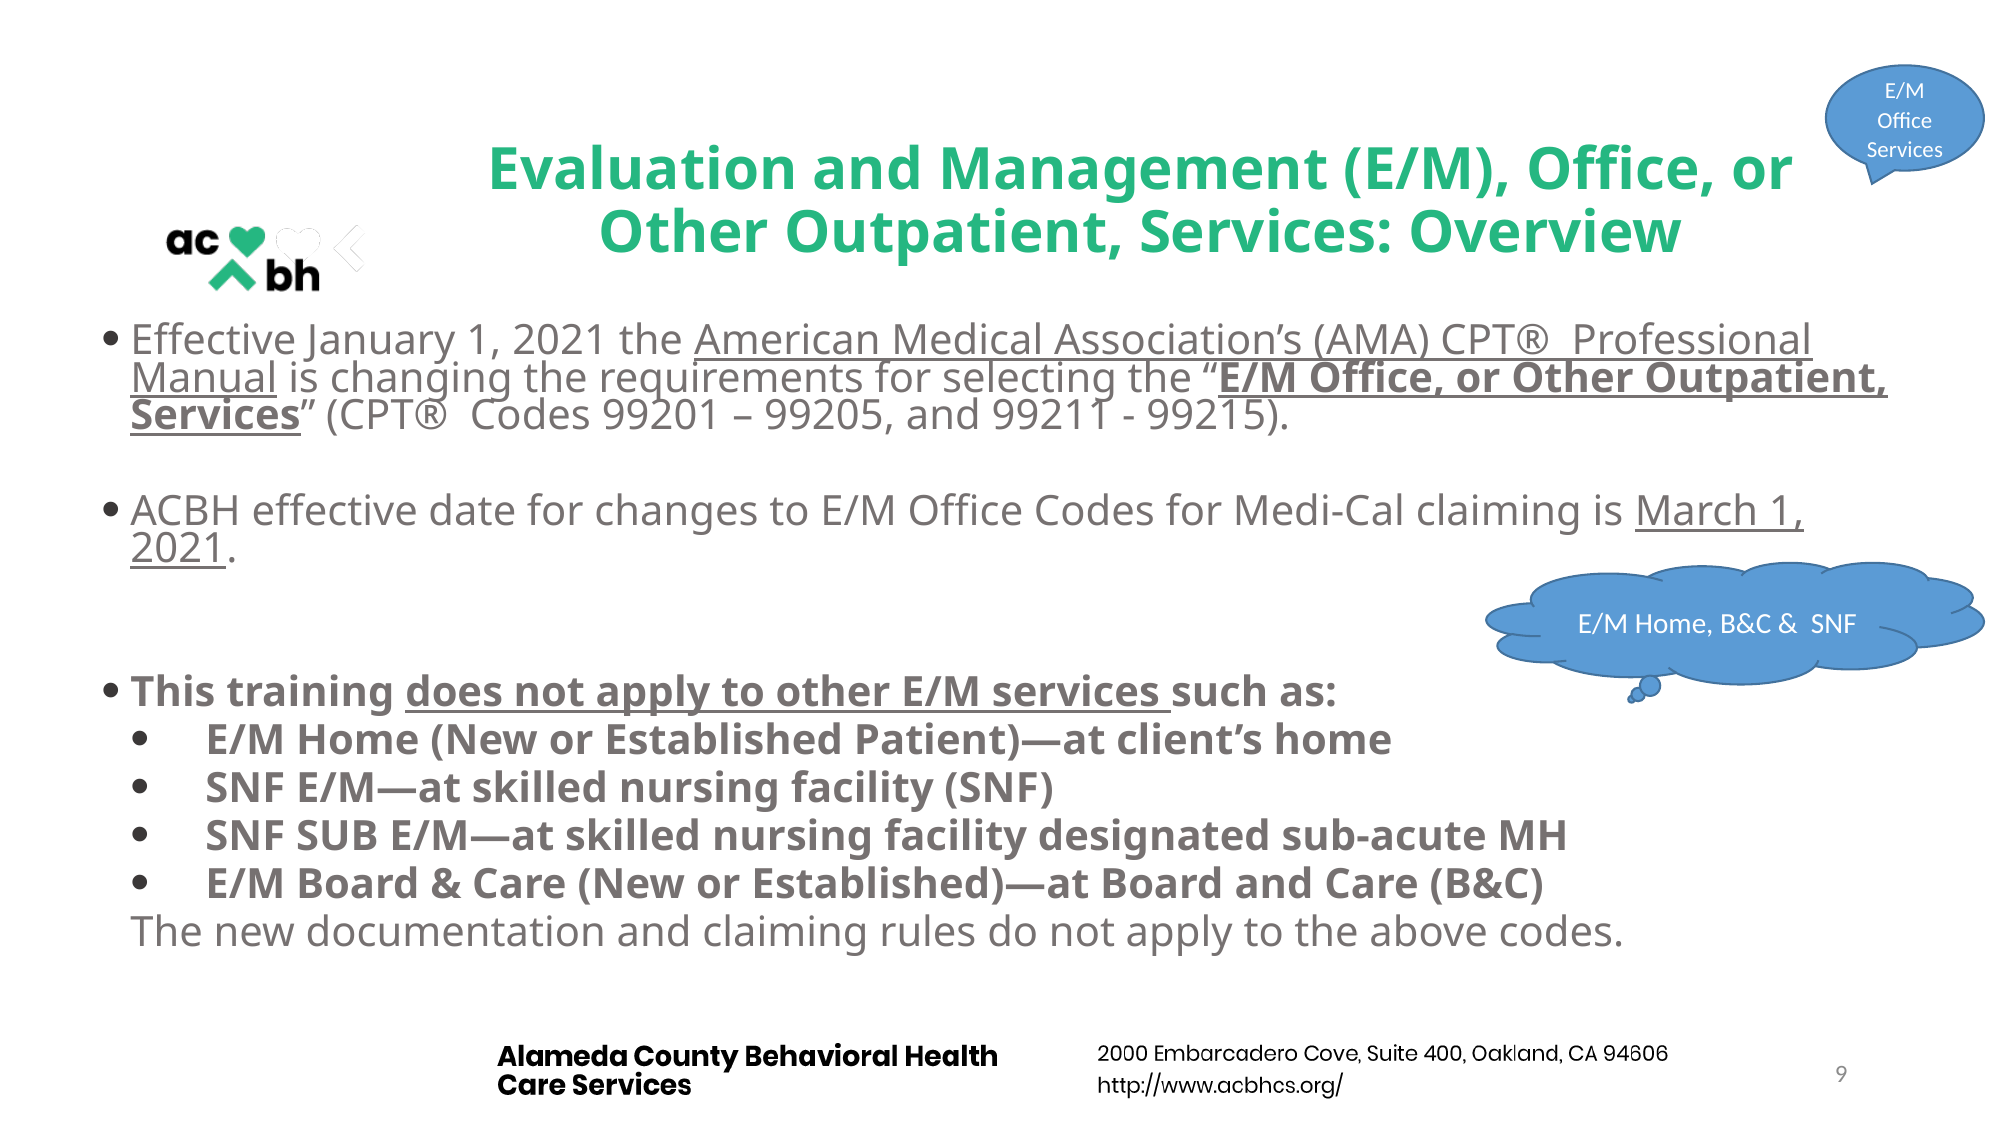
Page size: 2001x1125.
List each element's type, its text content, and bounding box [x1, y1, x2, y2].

text_box E/M Home, B&C & SNF [1485, 561, 1986, 704]
slide_number 9 [1412, 1042, 1863, 1103]
text_box E/M Office Services [1824, 64, 1985, 186]
title Evaluation and Management (E/M), Office, or Other Outpatient, Services: Overview [419, 131, 1863, 275]
subtitle Effective January 1, 2021 the American Medical Association’s (AMA) CPT® Professional Manual is changing the requirements for selecting the “E/M Office, or Other Outpatient, Services” (CPT® Codes 99201 – 99205, and 99211 - 99215). ACBH effective date for changes to E/M Office Codes for Medi-Cal claiming is March 1, 2021. This training does not apply to other E/M services such as: E/M Home (New or Established Patient)—at client’s home SNF E/M—at skilled nursing facility (SNF) SNF SUB E/M—at skilled nursing facility designated sub-acute MH E/M Board & Care (New or Established)—at Board and Care (B&C) The new documentation and claiming rules do not apply to the above codes. [65, 318, 1938, 1110]
picture [151, 214, 391, 301]
